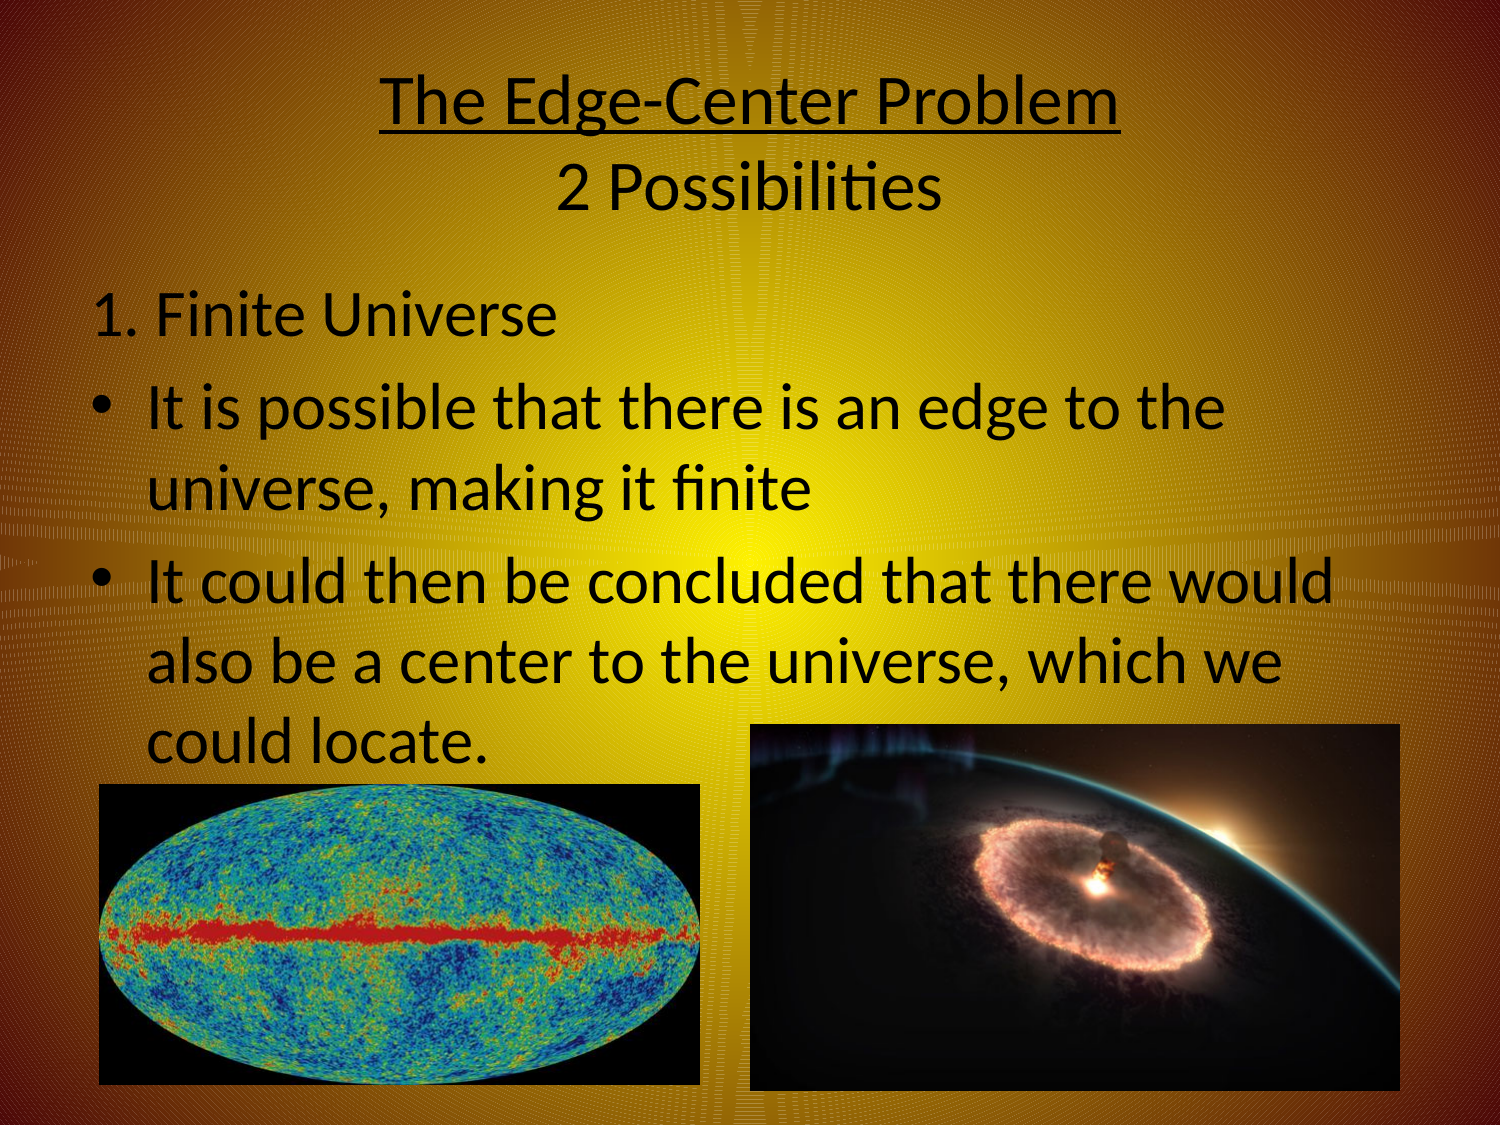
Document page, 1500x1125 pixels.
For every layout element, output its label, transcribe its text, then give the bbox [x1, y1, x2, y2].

title The Edge-Center Problem 2 Possibilities [75, 45, 1425, 233]
list 1. Finite Universe It is possible that there is an edge to the universe, making it finite It could then be concluded that there would also be a center to the universe, which we could locate. [75, 262, 1425, 1005]
picture [749, 724, 1401, 1091]
picture [99, 784, 701, 1086]
